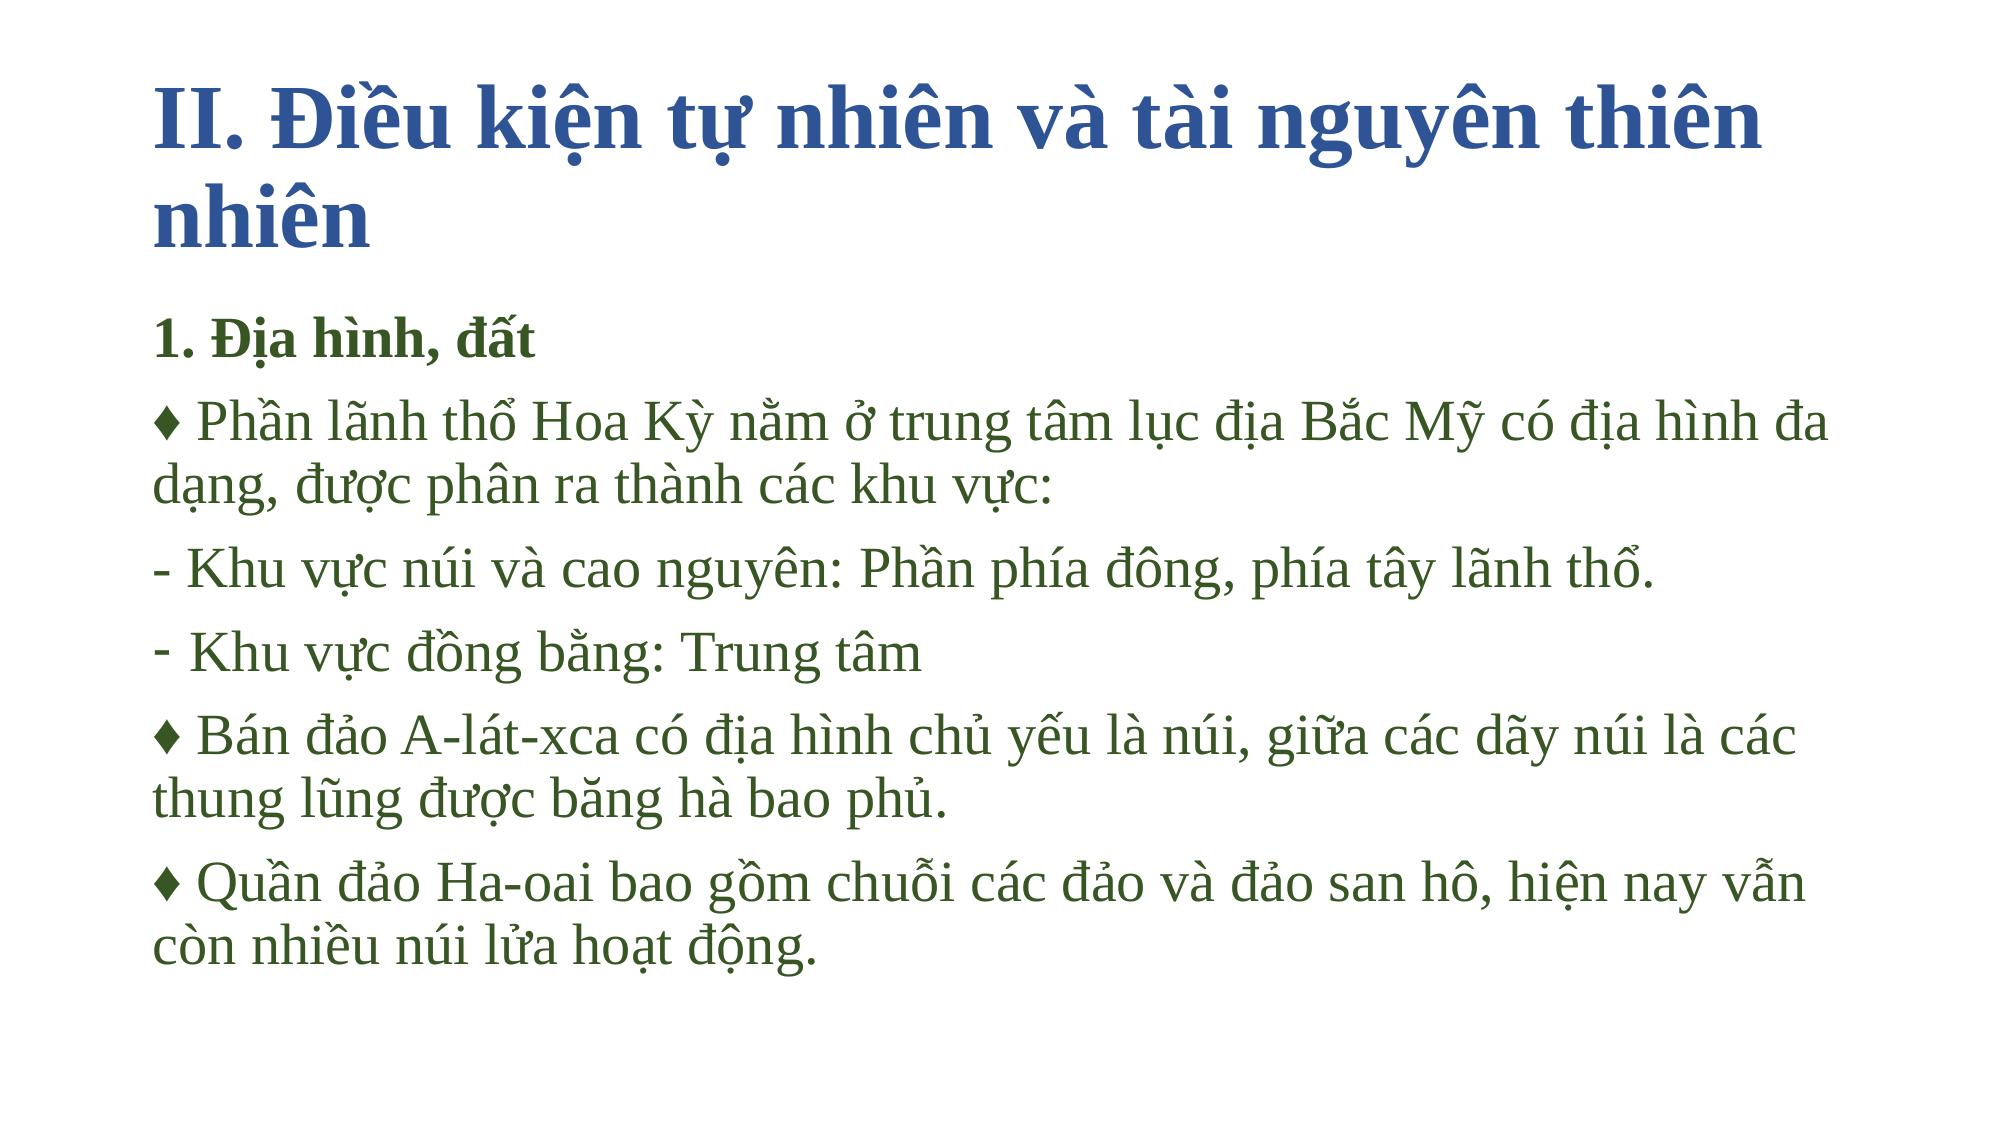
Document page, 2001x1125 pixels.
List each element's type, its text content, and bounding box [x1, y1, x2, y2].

list 1. Địa hình, đất ♦ Phần lãnh thổ Hoa Kỳ nằm ở trung tâm lục địa Bắc Mỹ có địa hình đa dạng, được phân ra thành các khu vực: - Khu vực núi và cao nguyên: Phần phía đông, phía tây lãnh thổ. Khu vực đồng bằng: Trung tâm ♦ Bán đảo A-lát-xca có địa hình chủ yếu là núi, giữa các dãy núi là các thung lũng được băng hà bao phủ. ♦ Quần đảo Ha-oai bao gồm chuỗi các đảo và đảo san hô, hiện nay vẫn còn nhiều núi lửa hoạt động. [137, 299, 1863, 1014]
title II. Điều kiện tự nhiên và tài nguyên thiên nhiên [137, 59, 1863, 278]
